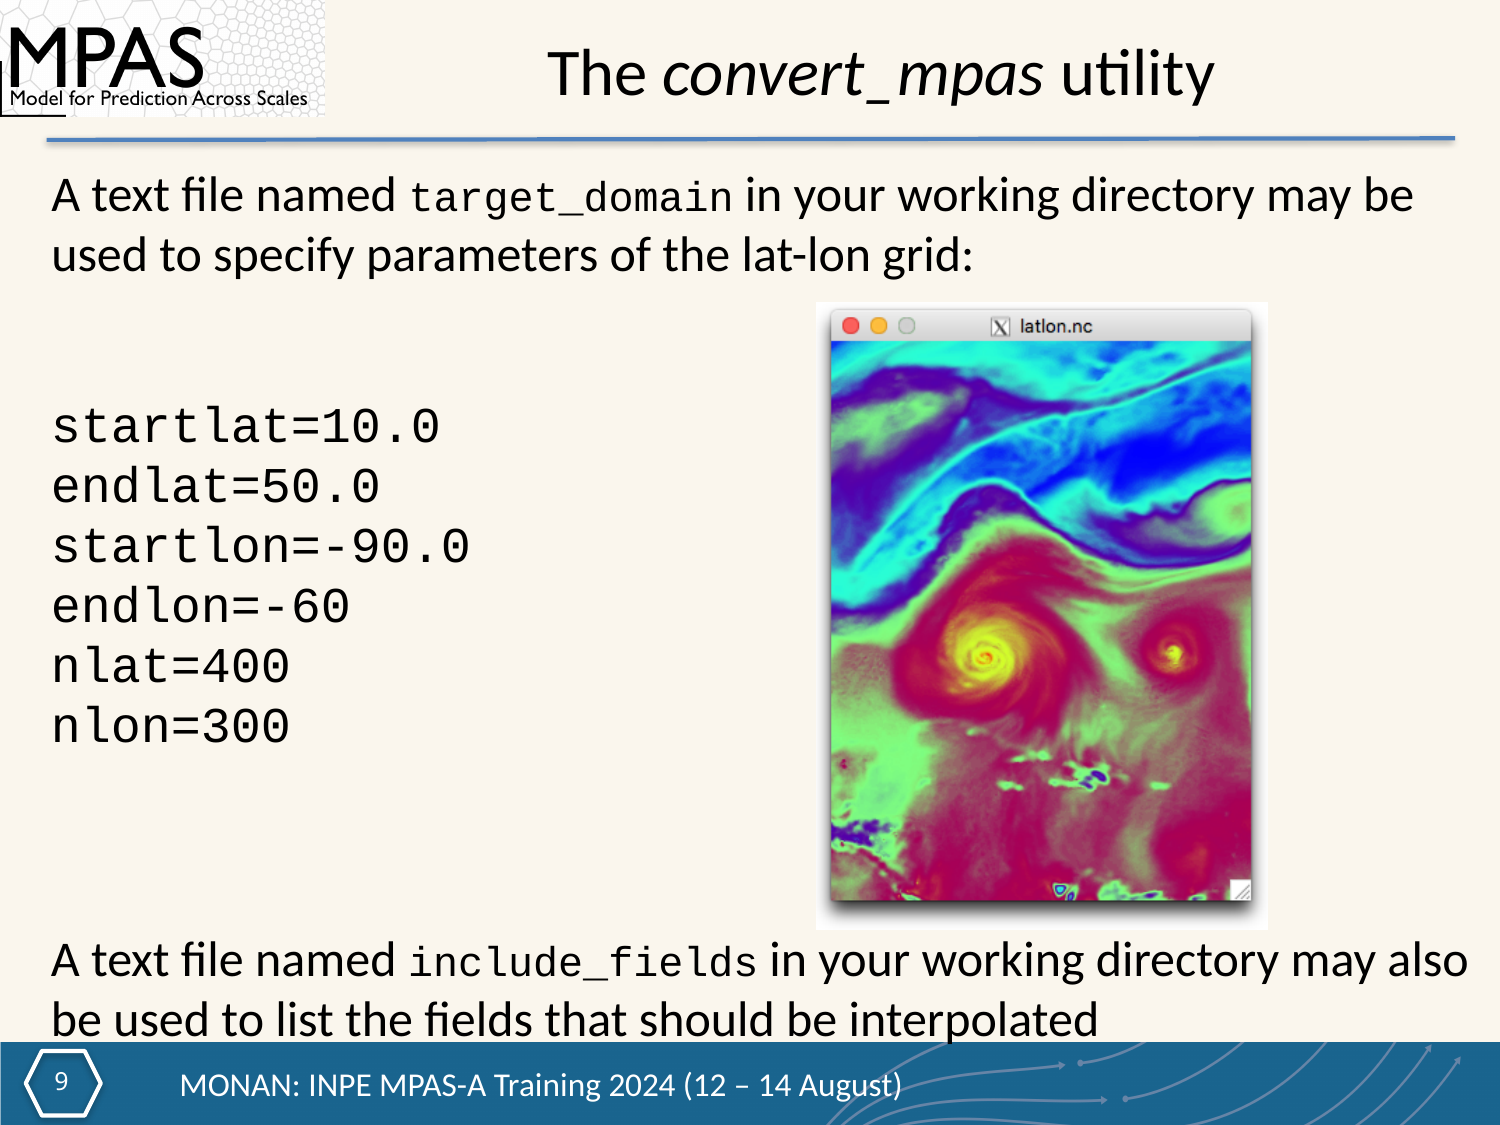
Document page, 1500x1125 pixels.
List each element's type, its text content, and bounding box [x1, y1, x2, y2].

picture [0, 1042, 1500, 1125]
text_box A text file named include_fields in your working directory may also be used to list the fields that should be interpolated [36, 918, 1487, 1054]
picture [815, 302, 1268, 930]
text_box A text file named target_domain in your working directory may be used to specify parameters of the lat-lon grid: [36, 153, 1487, 289]
picture [0, 0, 325, 117]
slide_number 8 [23, 1053, 99, 1113]
text_box startlat=10.0 endlat=50.0 startlon=-90.0 endlon=-60 nlat=400 nlon=300 [36, 385, 711, 761]
text_box The convert_mpas utility [354, 9, 1409, 129]
